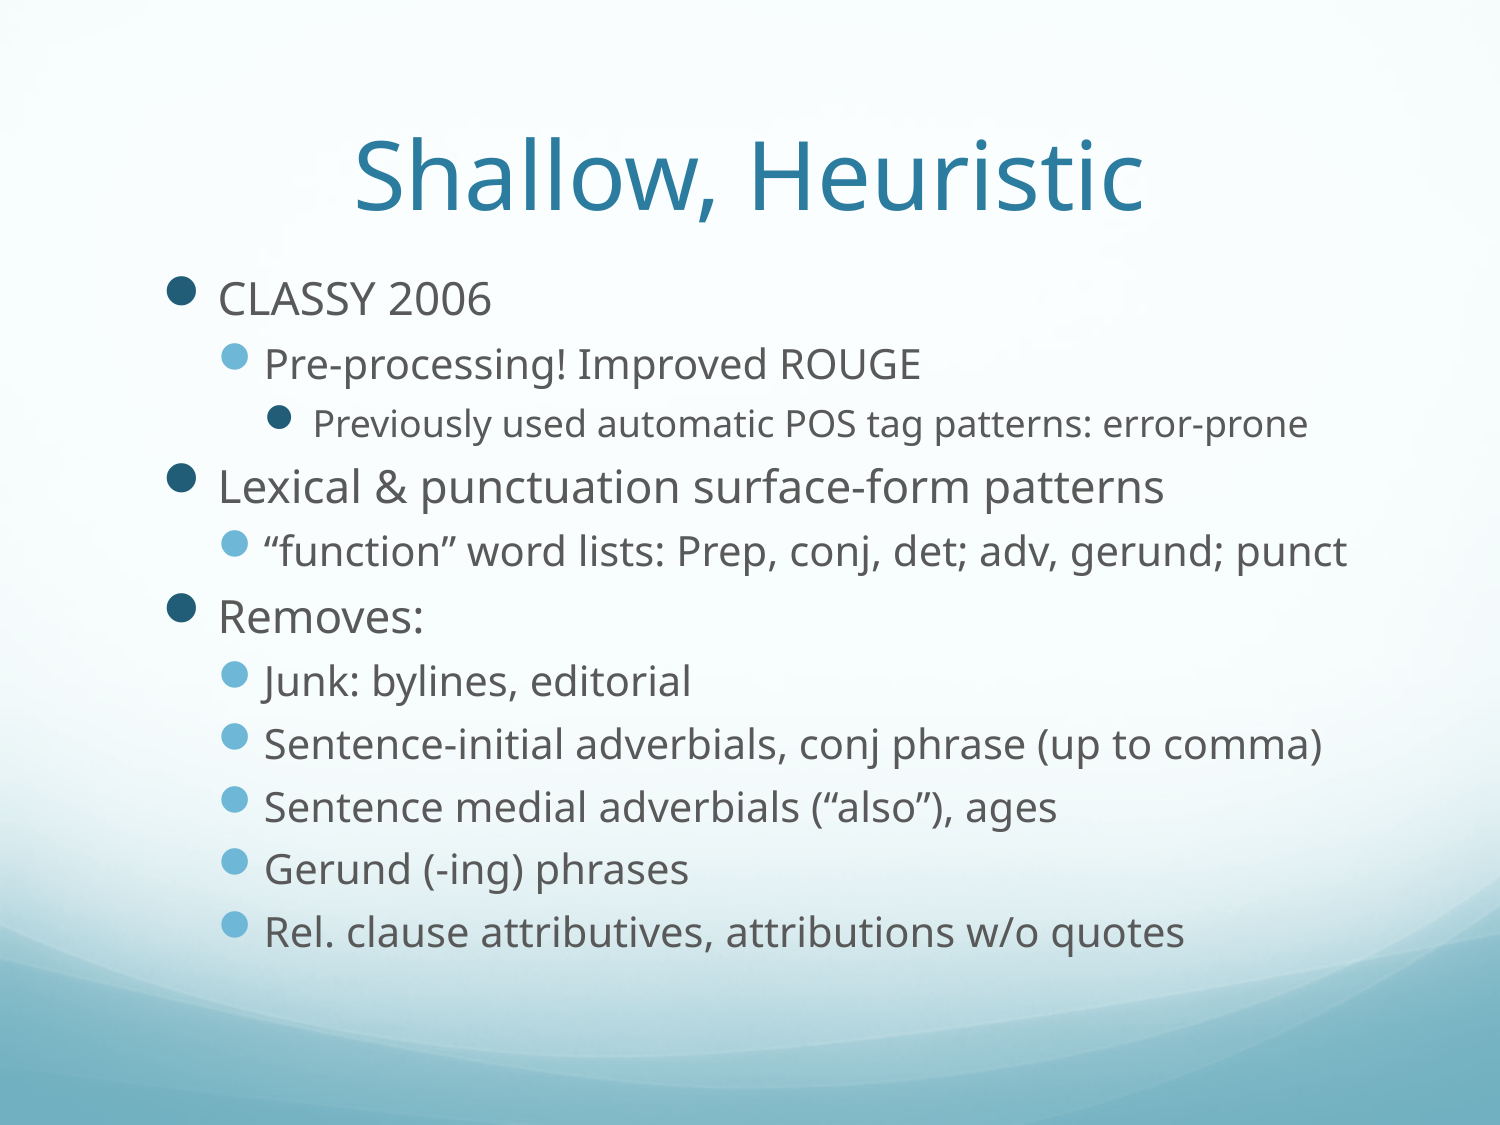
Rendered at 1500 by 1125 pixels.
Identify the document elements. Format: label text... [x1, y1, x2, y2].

title Shallow, Heuristic [90, 17, 1410, 237]
list CLASSY 2006 Pre-processing! Improved ROUGE Previously used automatic POS tag patterns: error-prone Lexical & punctuation surface-form patterns “function” word lists: Prep, conj, det; adv, gerund; punct Removes: Junk: bylines, editorial Sentence-initial adverbials, conj phrase (up to comma) Sentence medial adverbials (“also”), ages Gerund (-ing) phrases Rel. clause attributives, attributions w/o quotes [90, 262, 1410, 975]
